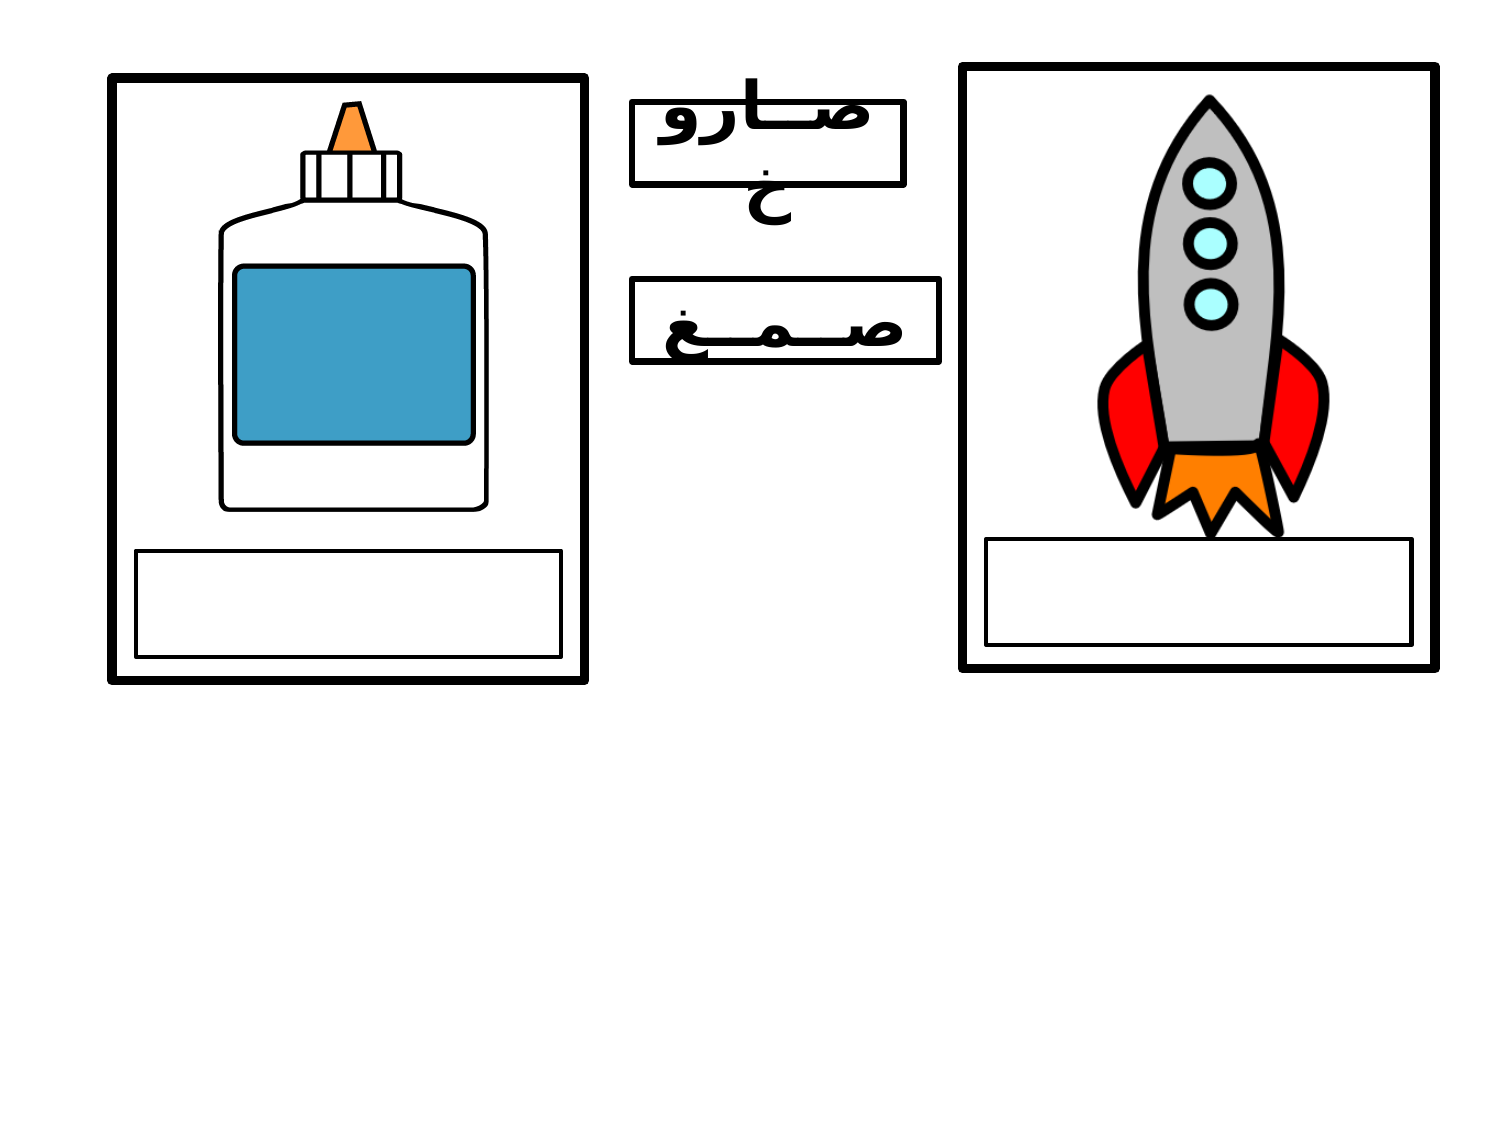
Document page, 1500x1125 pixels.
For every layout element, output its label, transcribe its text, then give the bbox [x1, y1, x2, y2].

text_box [961, 64, 1437, 671]
picture [1092, 89, 1335, 546]
text_box [134, 549, 563, 659]
text_box [110, 76, 587, 683]
text_box صــمــغ [630, 277, 941, 364]
text_box صــاروخ [630, 100, 906, 186]
picture [218, 101, 489, 513]
text_box [984, 537, 1414, 647]
